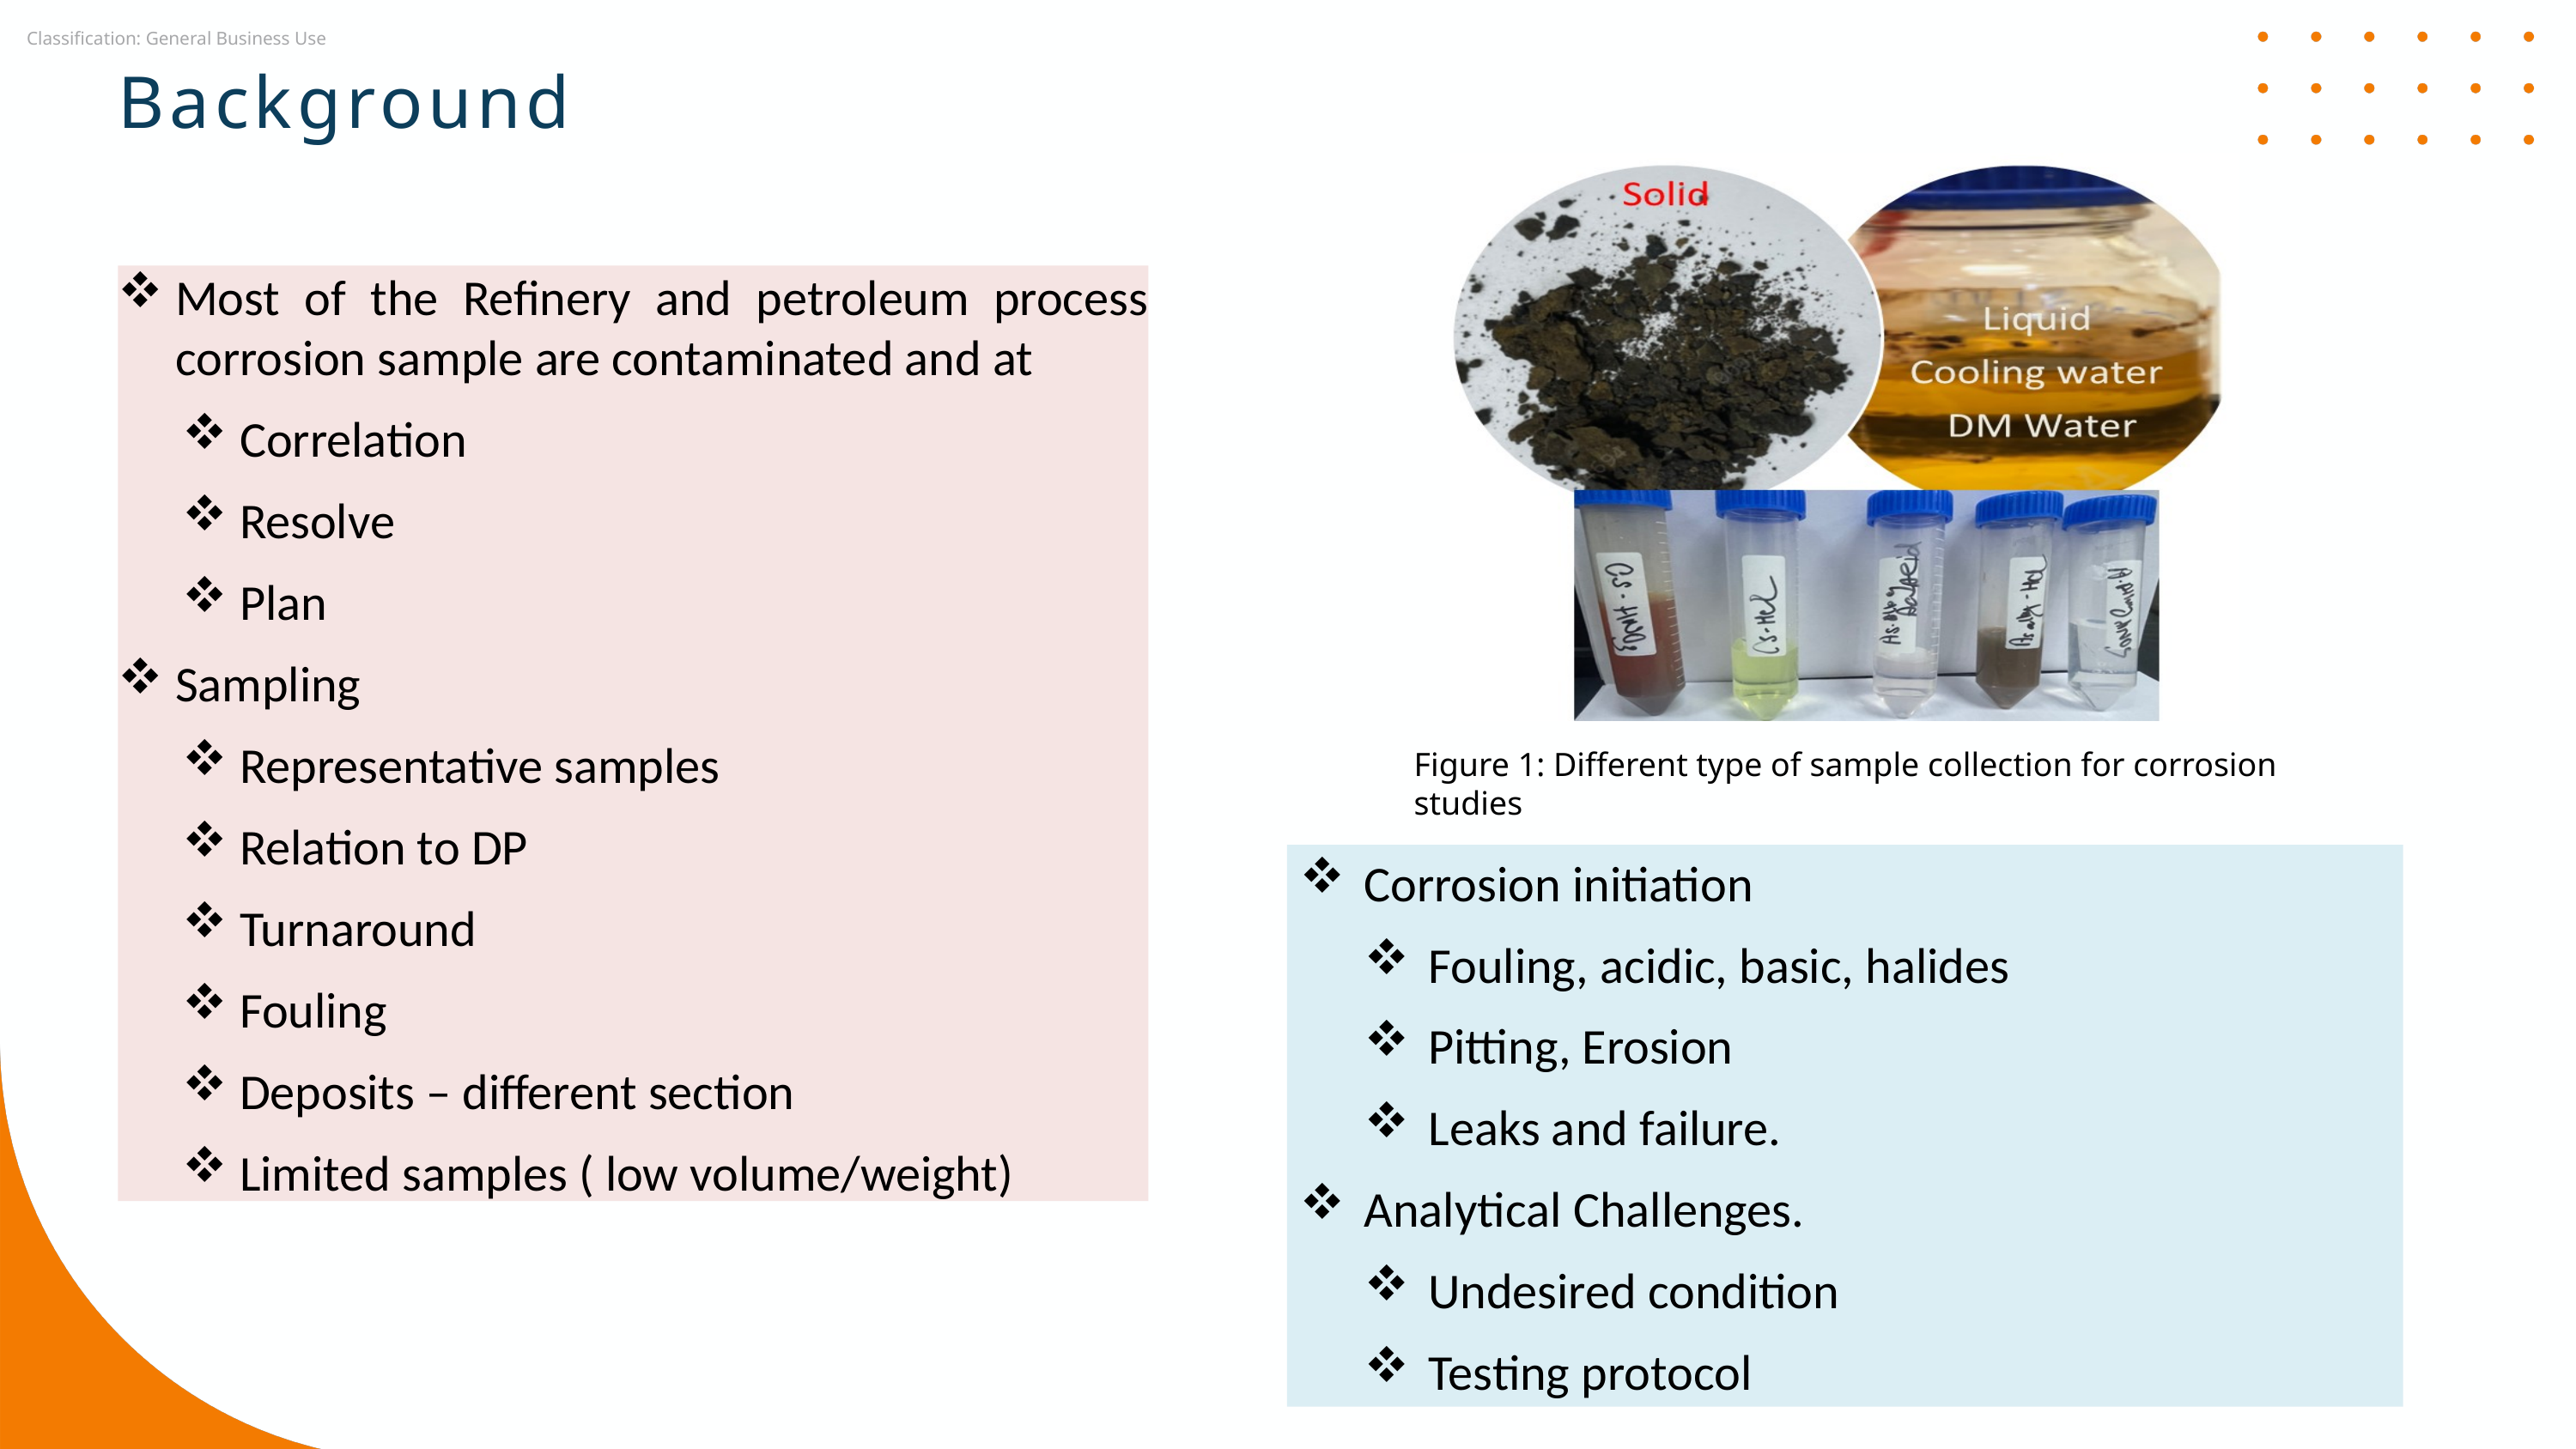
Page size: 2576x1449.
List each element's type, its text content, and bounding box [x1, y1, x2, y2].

text_box Most of the Refinery and petroleum process corrosion sample are contaminated and at Correlation Resolve Plan Sampling Representative samples Relation to DP Turnaround Fouling Deposits – different section Limited samples ( low volume/weight) [118, 265, 1149, 1202]
text_box Figure 1: Different type of sample collection for corrosion studies [1400, 737, 2403, 828]
text_box [2257, 64, 2576, 145]
text_box [0, 1043, 417, 1449]
text_box Background [118, 64, 1368, 143]
text_box [0, 0, 2576, 64]
picture [1450, 153, 2239, 721]
text_box Corrosion initiation Fouling, acidic, basic, halides Pitting, Erosion Leaks and failure. Analytical Challenges. Undesired condition Testing protocol [1286, 845, 2403, 1407]
